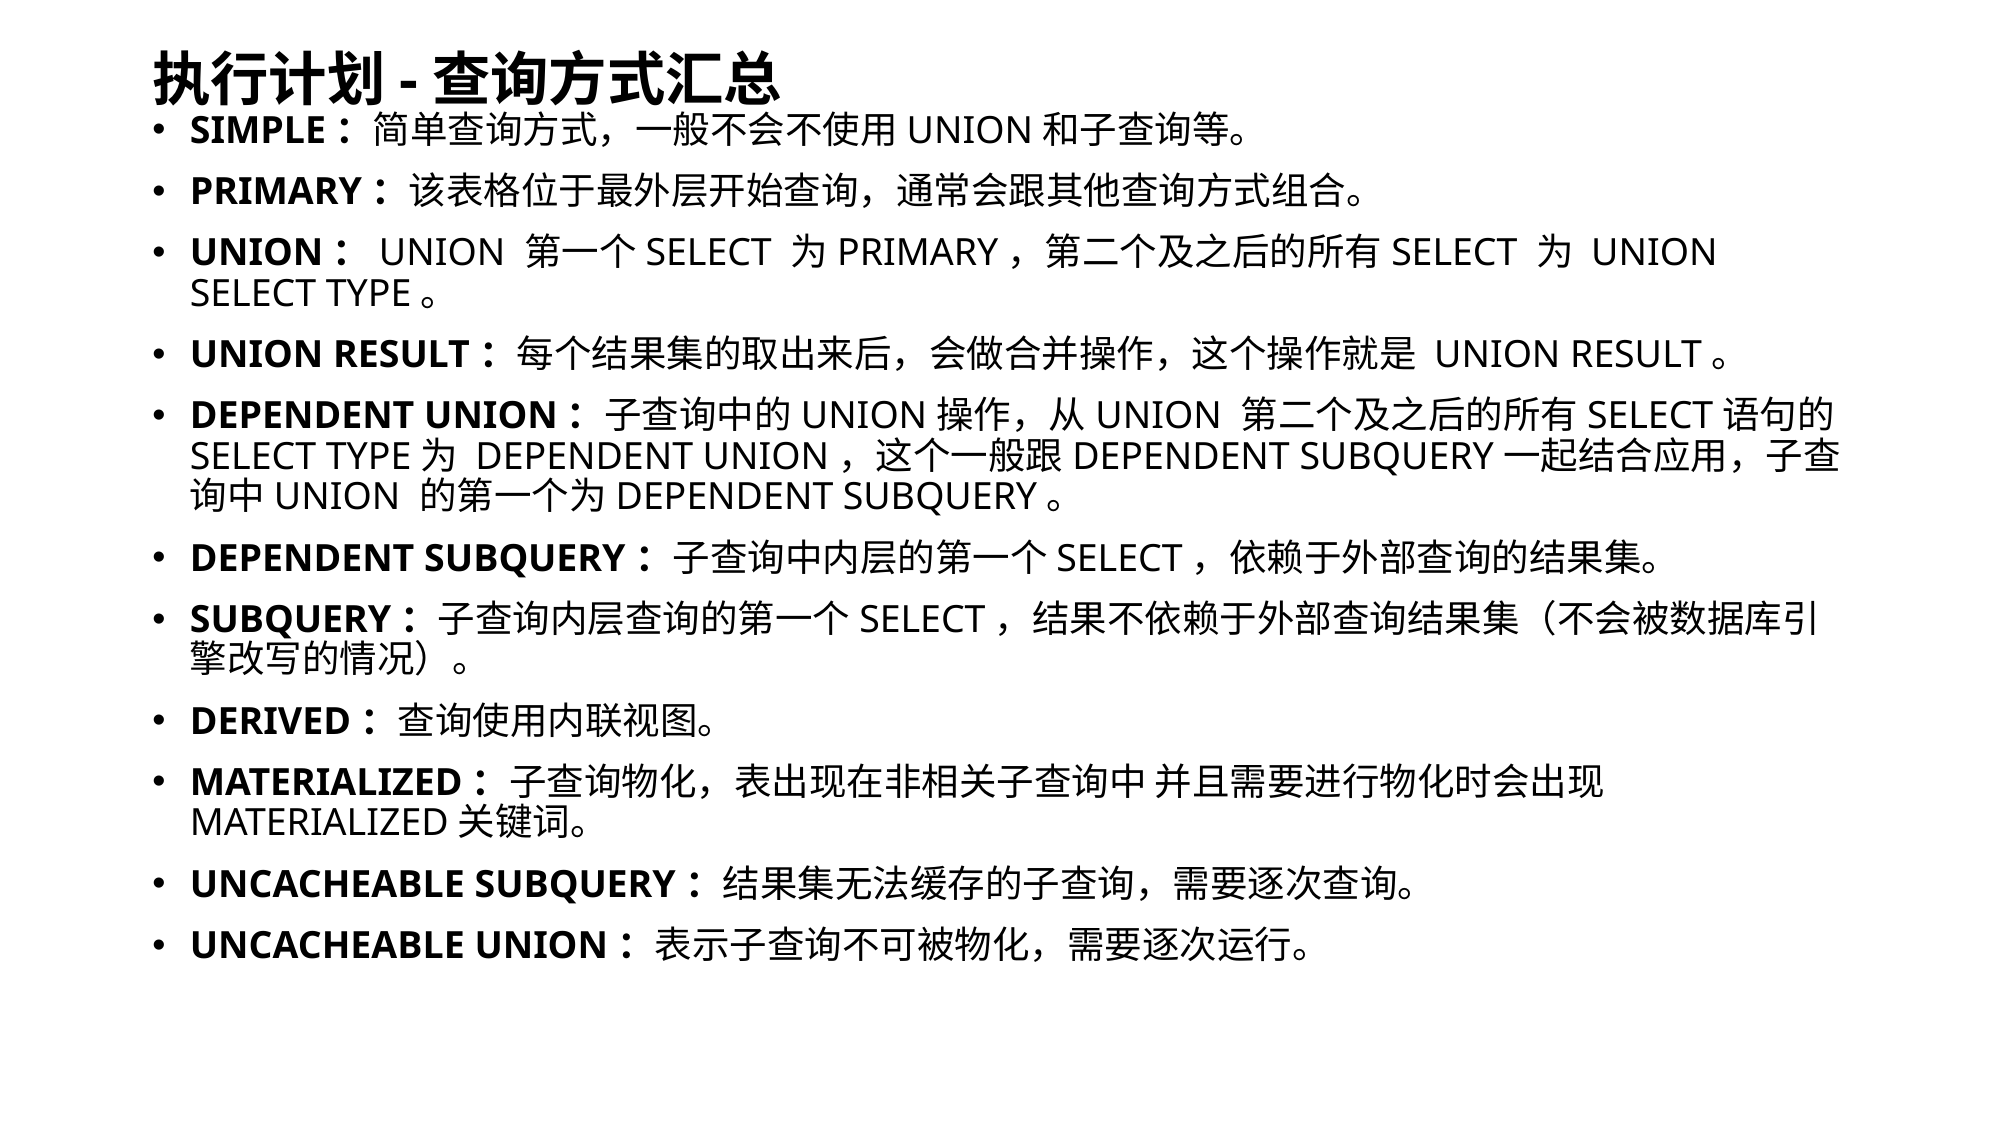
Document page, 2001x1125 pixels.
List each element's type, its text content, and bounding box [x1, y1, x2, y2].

list SIMPLE：简单查询方式，一般不会不使用UNION和子查询等。 PRIMARY：该表格位于最外层开始查询，通常会跟其他查询方式组合。 UNION：UNION 第一个SELECT 为PRIMARY，第二个及之后的所有SELECT 为 UNION SELECT TYPE。 UNION RESULT：每个结果集的取出来后，会做合并操作，这个操作就是 UNION RESULT。 DEPENDENT UNION：子查询中的UNION操作，从UNION 第二个及之后的所有SELECT语句的SELECT TYPE为 DEPENDENT UNION，这个一般跟DEPENDENT SUBQUERY一起结合应用，子查询中UNION 的第一个为DEPENDENT SUBQUERY。 DEPENDENT SUBQUERY：子查询中内层的第一个SELECT，依赖于外部查询的结果集。 SUBQUERY：子查询内层查询的第一个SELECT，结果不依赖于外部查询结果集（不会被数据库引擎改写的情况）。 DERIVED：查询使用内联视图。 MATERIALIZED：子查询物化，表出现在非相关子查询中 并且需要进行物化时会出现MATERIALIZED关键词。 UNCACHEABLE SUBQUERY：结果集无法缓存的子查询，需要逐次查询。 UNCACHEABLE UNION：表示子查询不可被物化，需要逐次运行。 [137, 103, 1863, 1014]
title 执行计划-查询方式汇总 [137, 59, 1863, 103]
